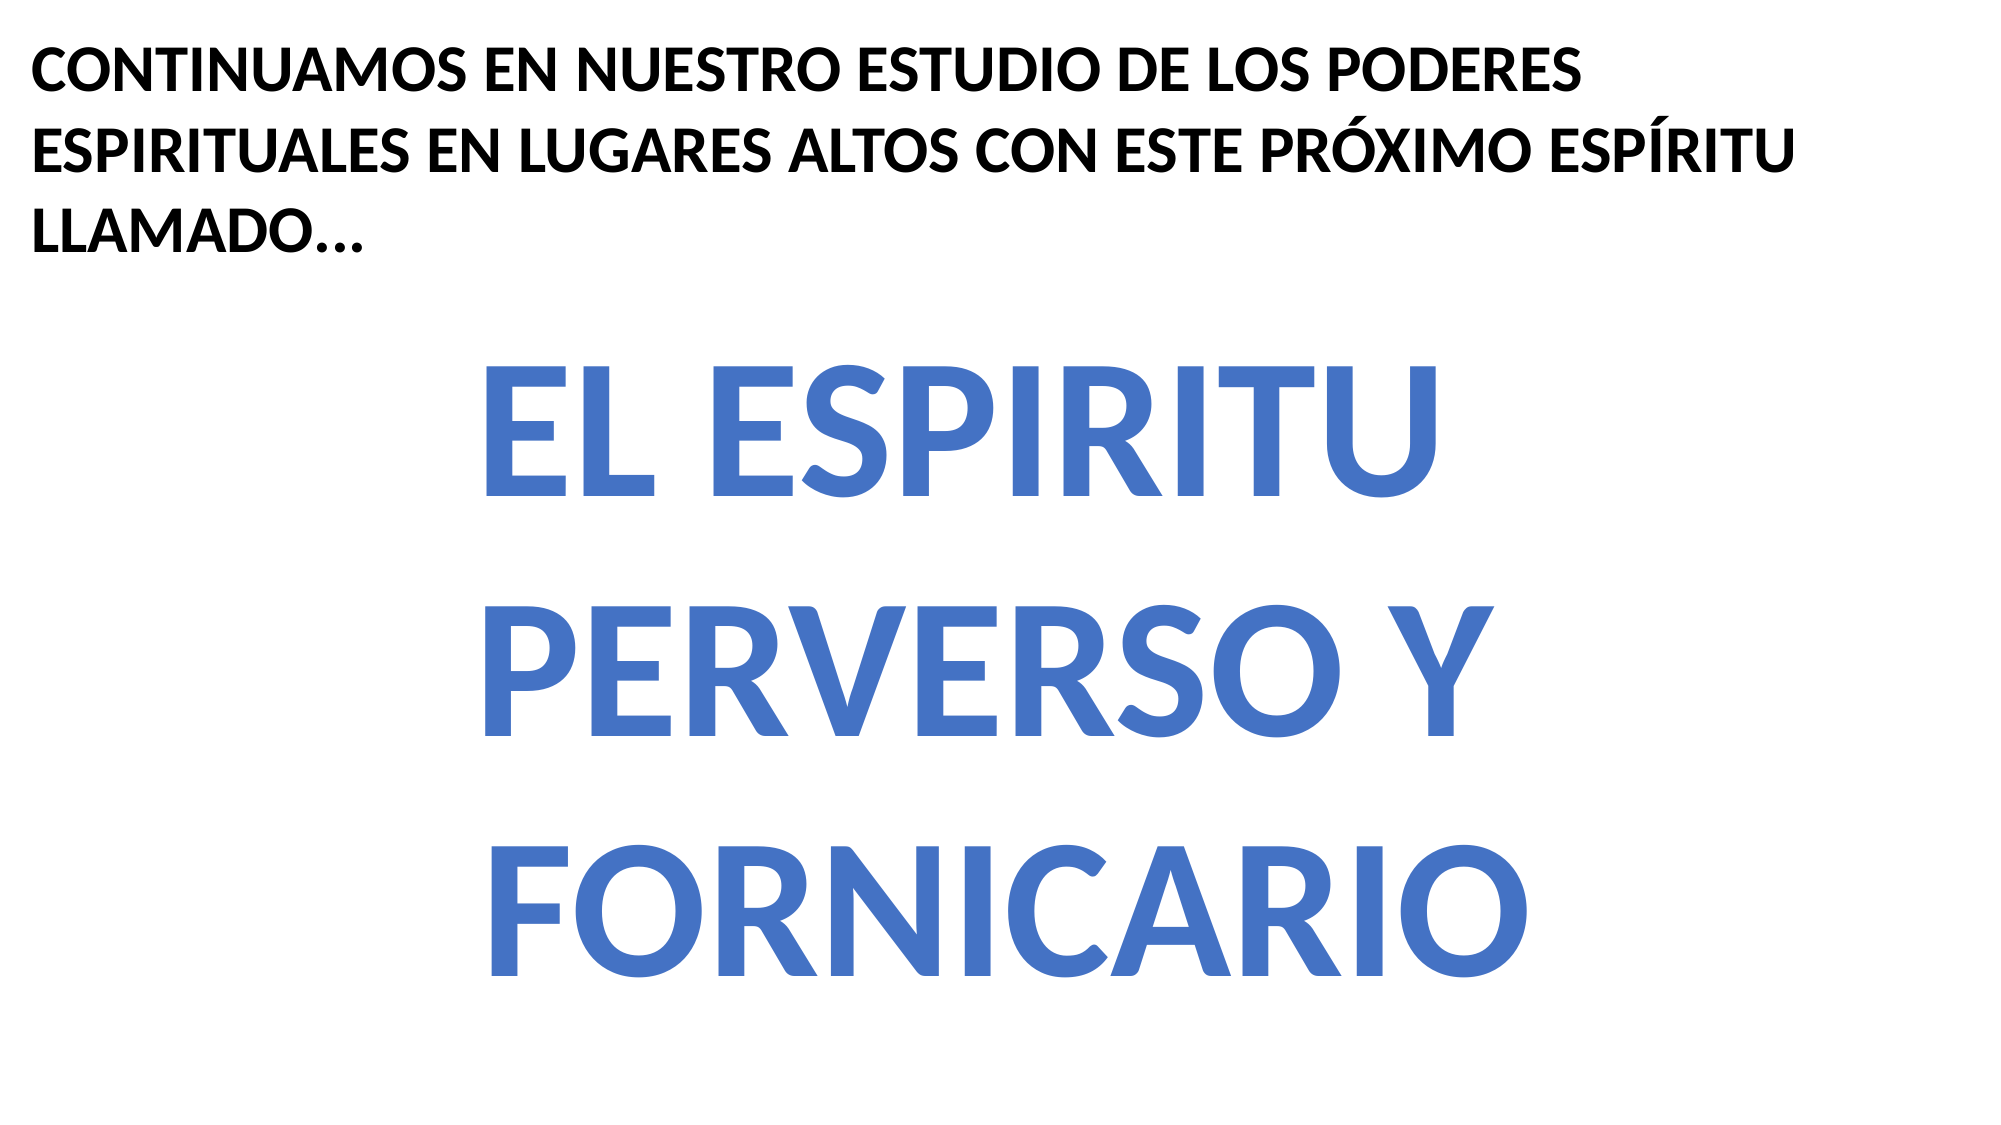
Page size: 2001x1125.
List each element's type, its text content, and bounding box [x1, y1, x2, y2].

title CONTINUAMOS EN NUESTRO ESTUDIO DE LOS PODERES ESPIRITUALES EN LUGARES ALTOS CON ESTE PRÓXIMO ESPÍRITU LLAMADO... [16, 16, 1978, 275]
text_box EL ESPIRITU PERVERSO Y FORNICARIO [15, 288, 1953, 1024]
